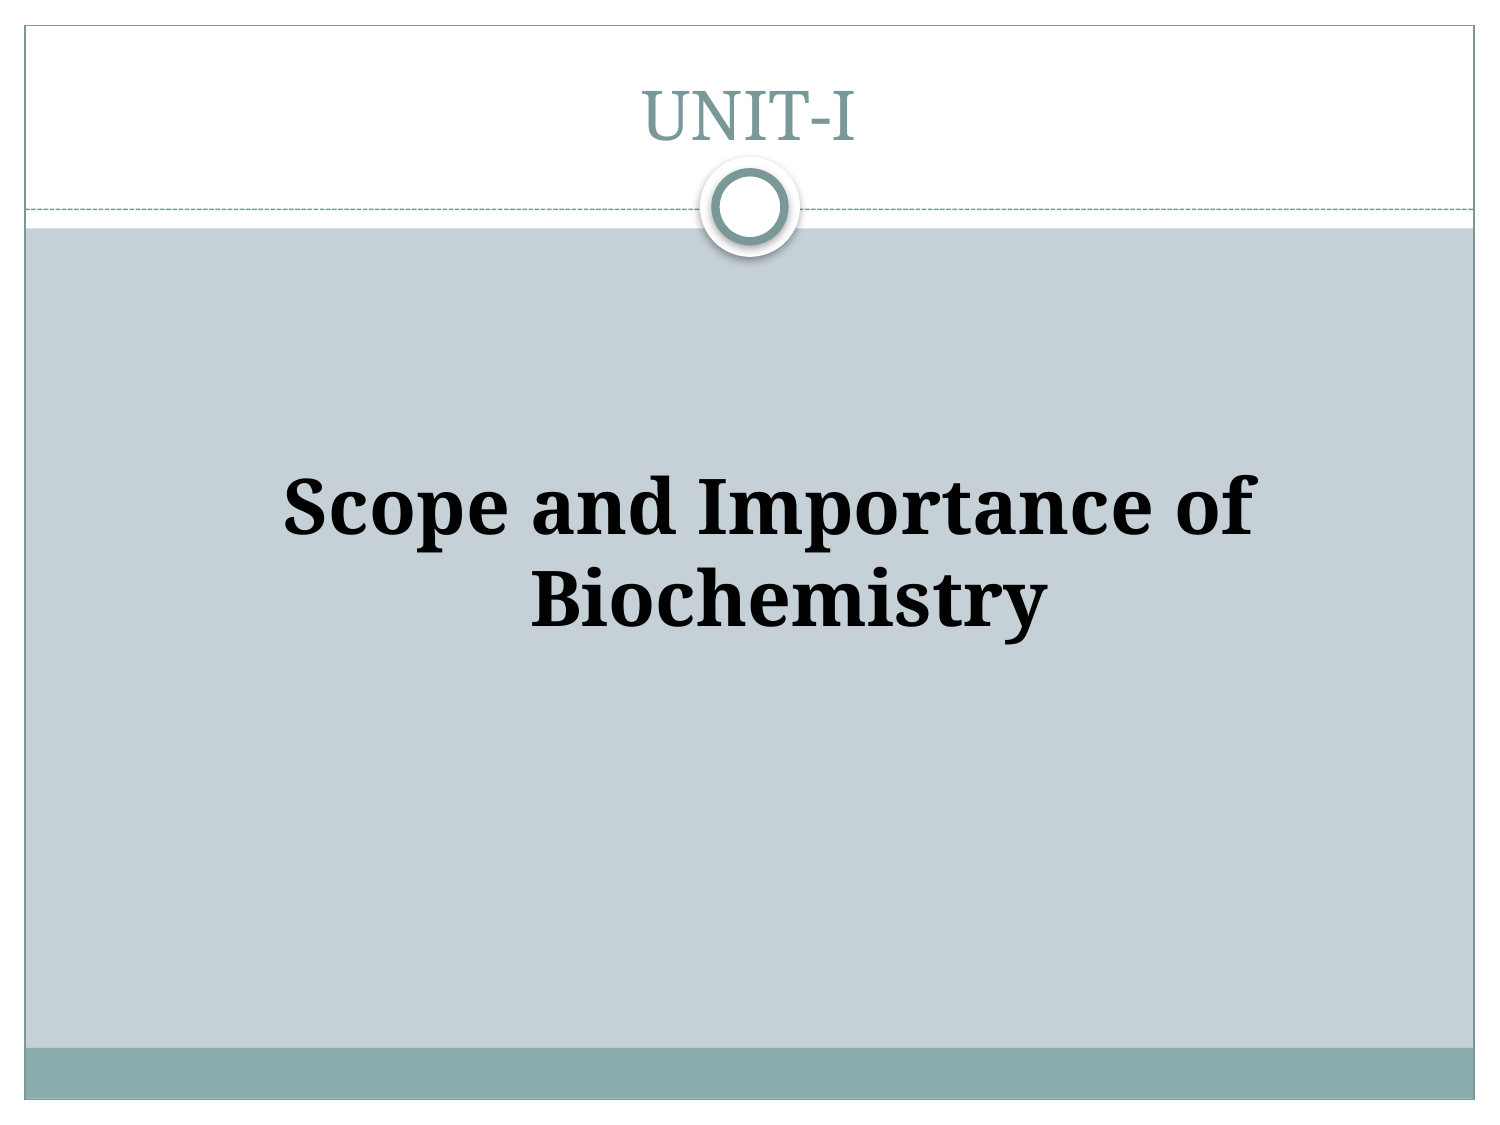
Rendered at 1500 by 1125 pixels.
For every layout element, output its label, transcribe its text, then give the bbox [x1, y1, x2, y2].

title UNIT-I [49, 37, 1450, 162]
list Scope and Importance of Biochemistry [112, 450, 1425, 650]
